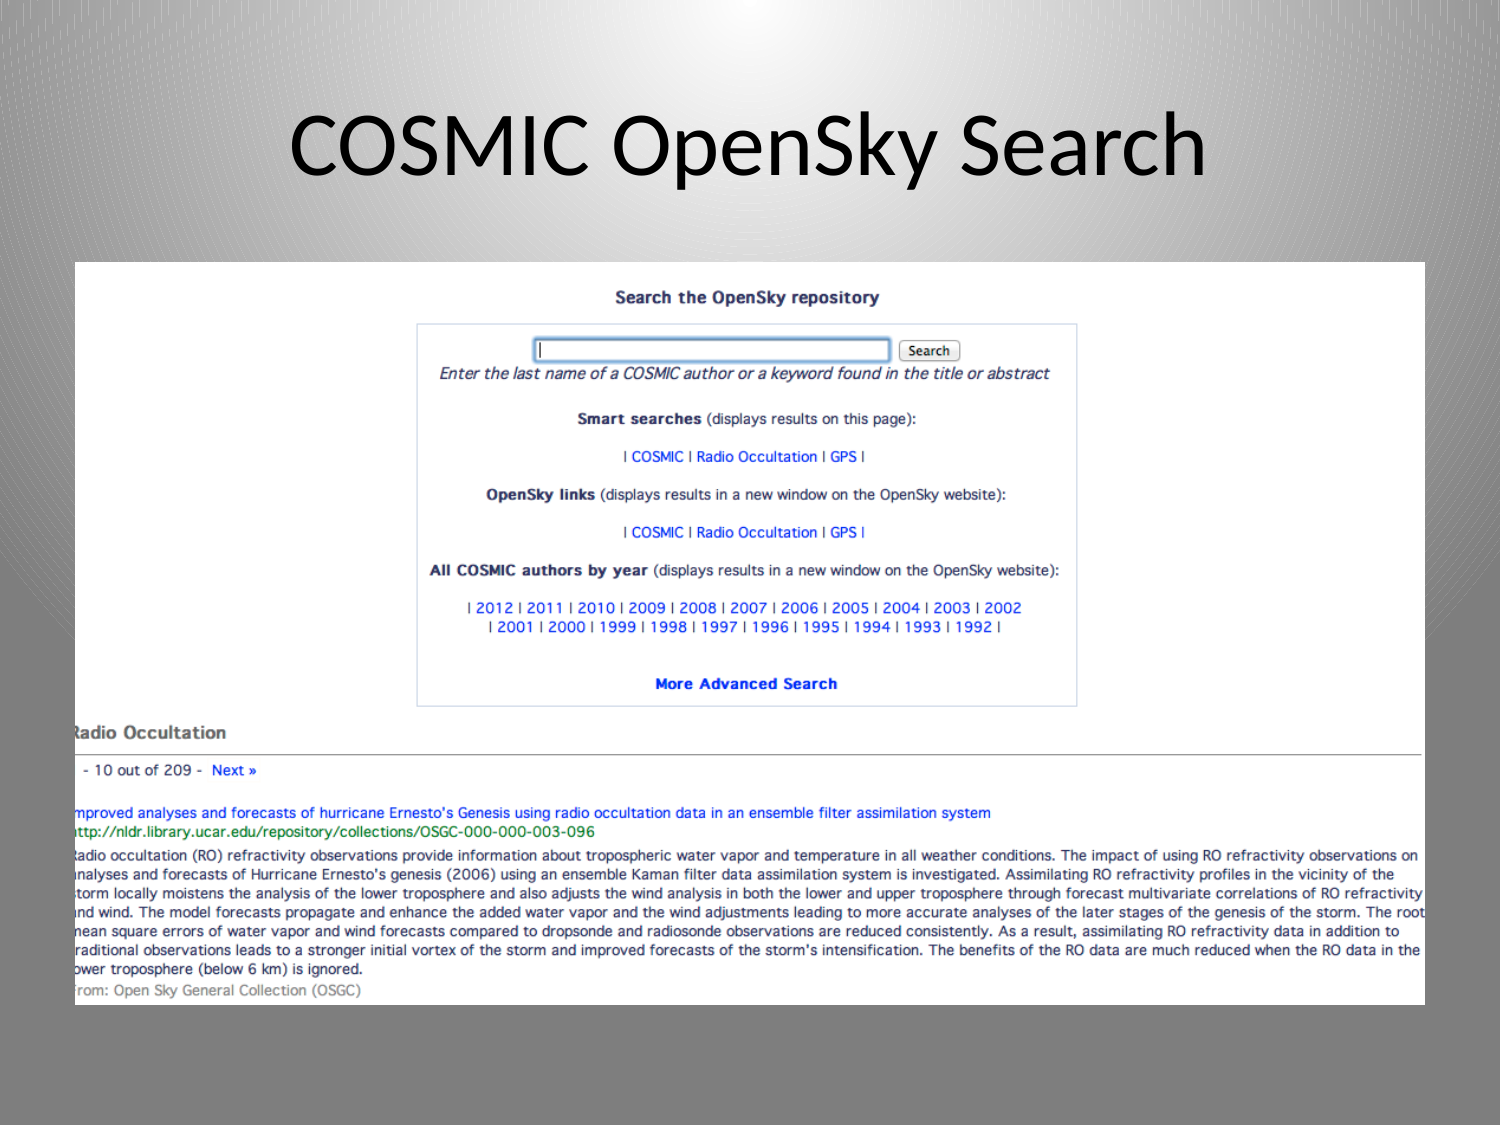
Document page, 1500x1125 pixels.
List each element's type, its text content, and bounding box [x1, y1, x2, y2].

title COSMIC OpenSky Search [75, 45, 1425, 233]
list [74, 262, 1426, 1006]
